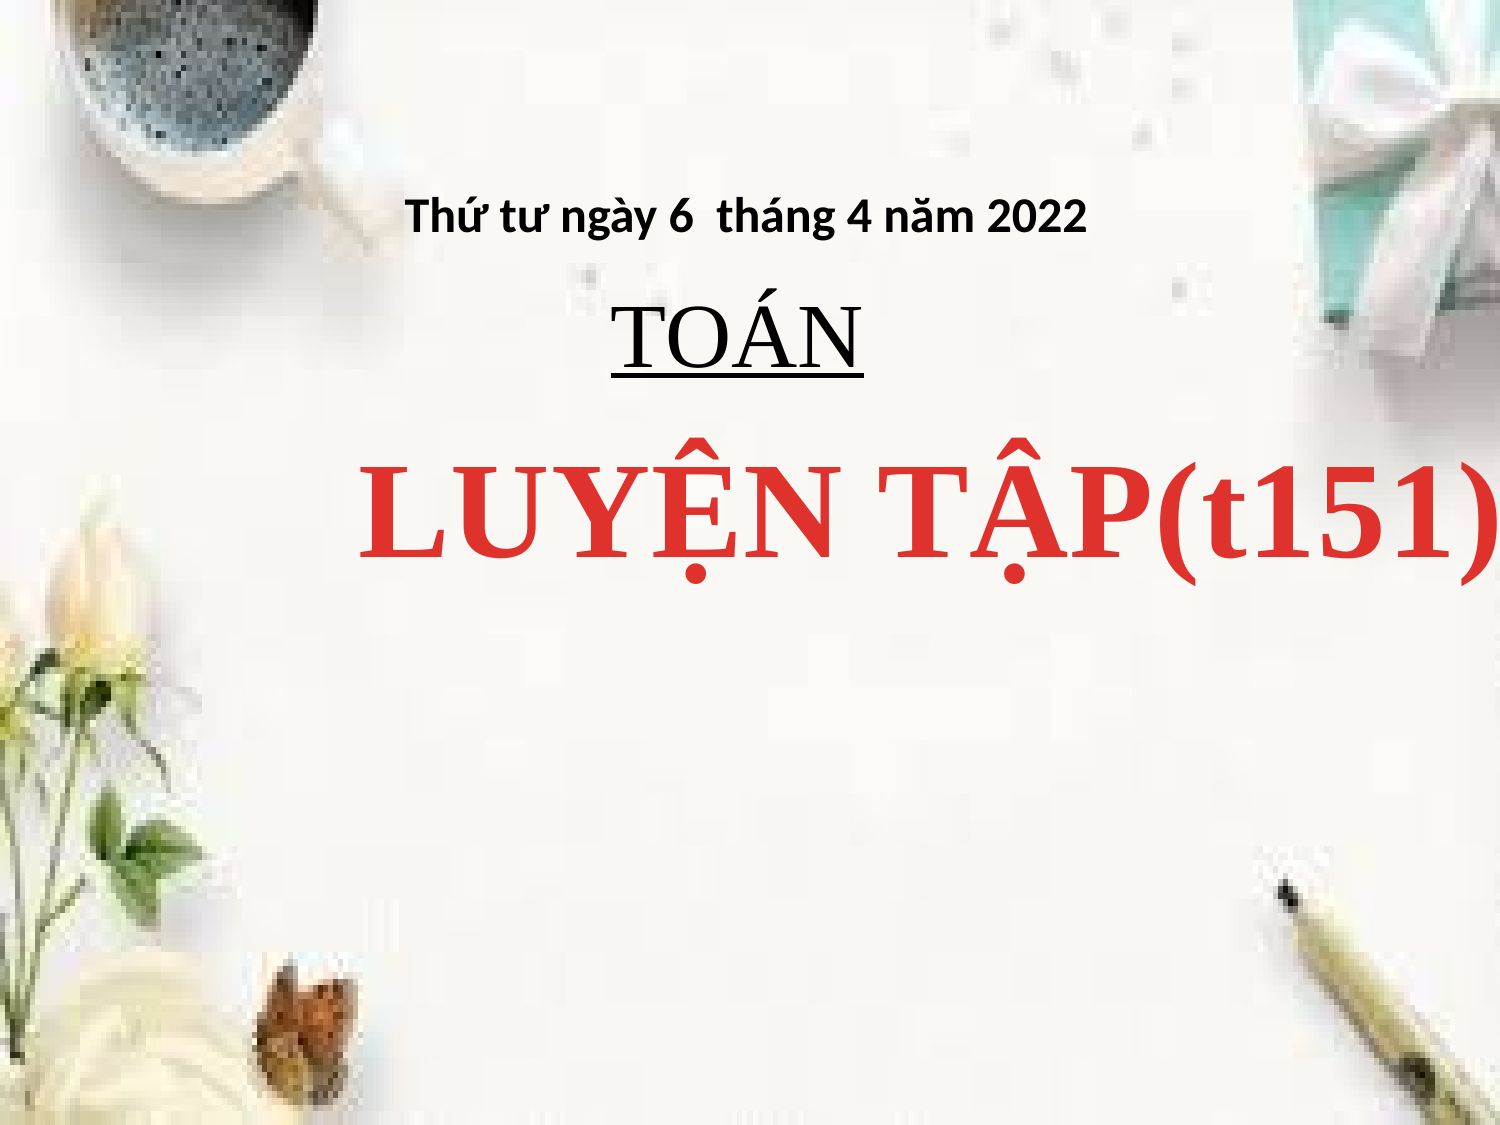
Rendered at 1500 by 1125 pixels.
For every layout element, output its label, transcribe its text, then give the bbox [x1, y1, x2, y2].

text_box LUYỆN TẬP(t151) [343, 412, 1500, 593]
title TOÁN [62, 237, 1413, 425]
text_box Thứ tư ngày 6 tháng 4 năm 2022 [389, 174, 1178, 250]
picture [0, 0, 1500, 1125]
